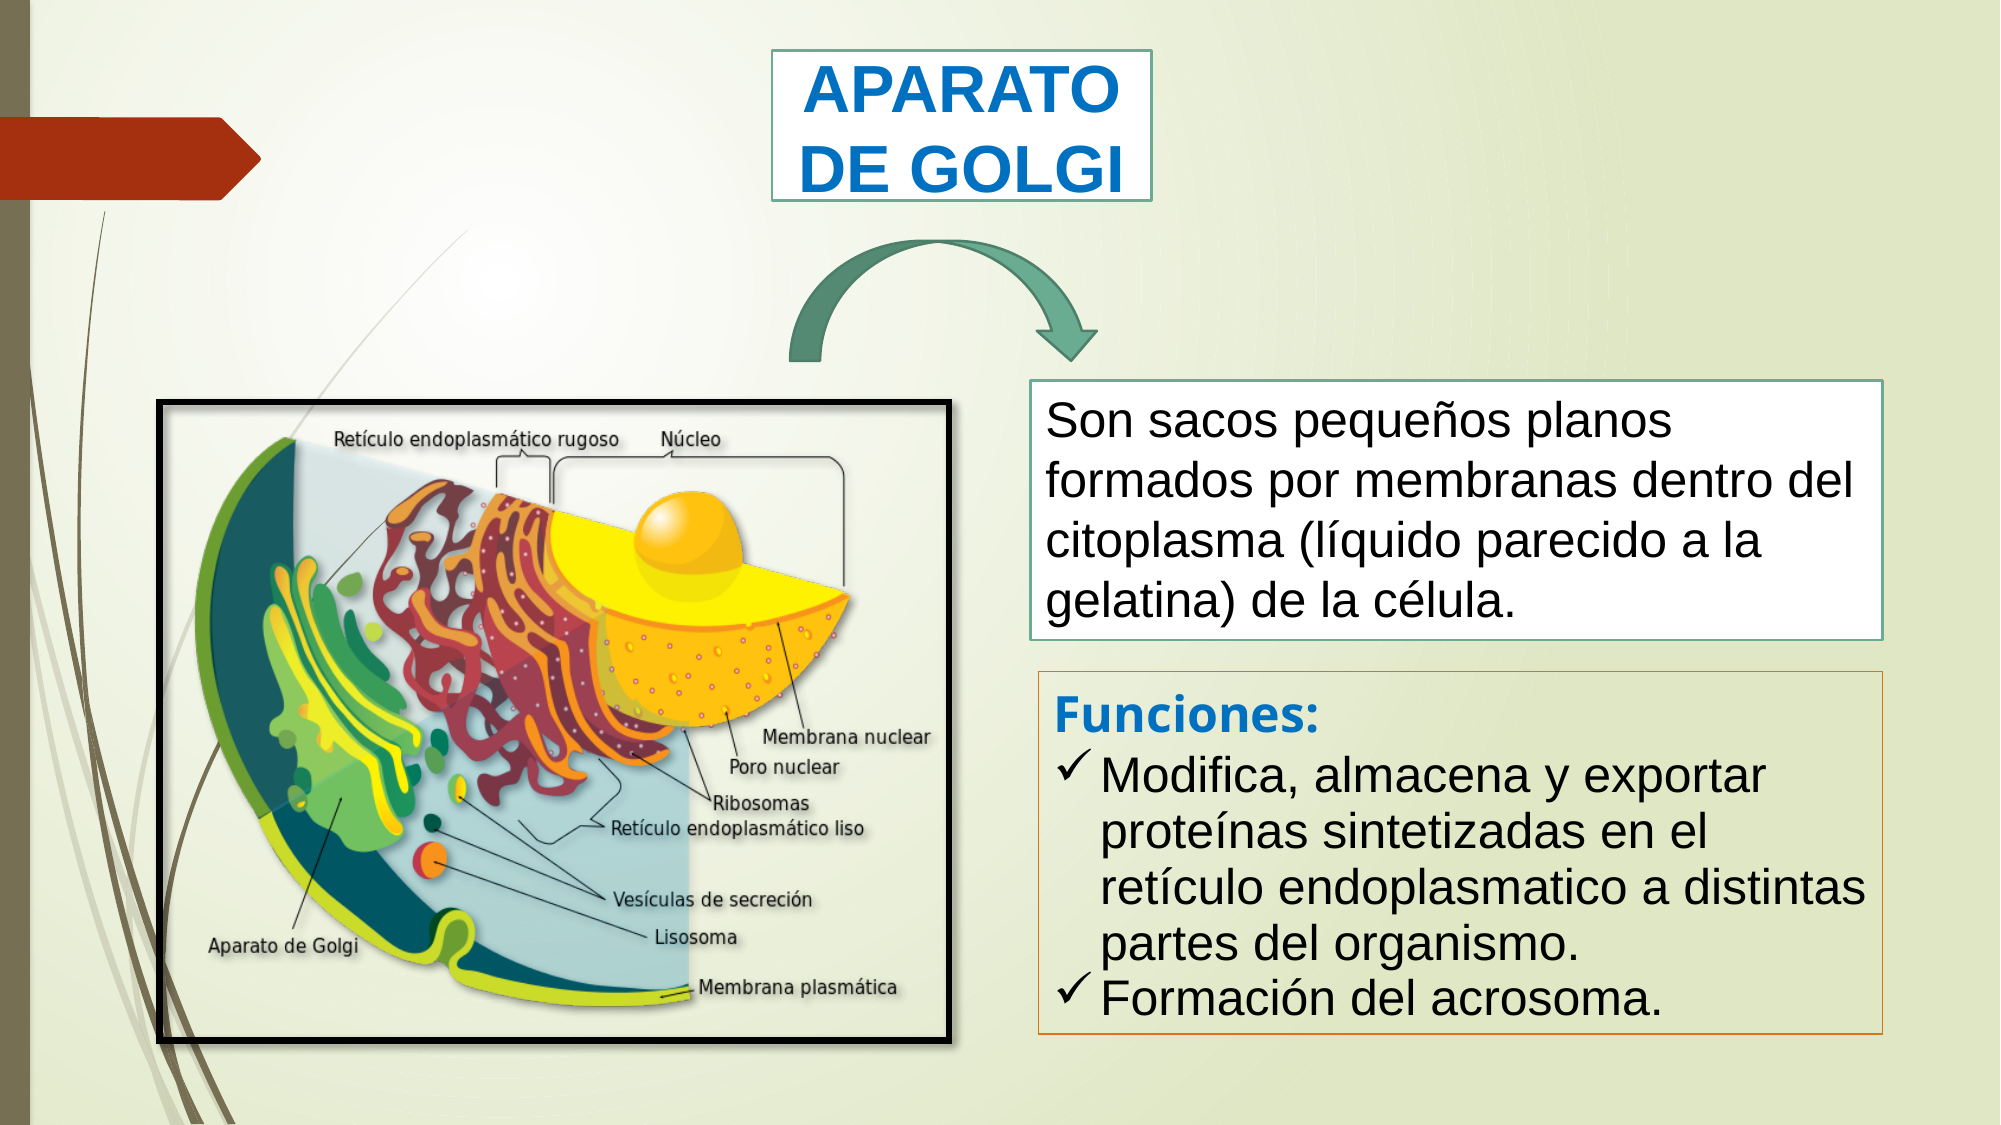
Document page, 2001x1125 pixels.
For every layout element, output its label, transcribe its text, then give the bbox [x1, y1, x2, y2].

table_header Funciones: Modifica, almacena y exportar proteínas sintetizadas en el retículo endoplasmatico a distintas partes del organismo. Formación del acrosoma. [1039, 672, 1882, 1033]
text_box APARATO DE GOLGI [771, 49, 1153, 202]
text_box [788, 239, 1099, 363]
list Son sacos pequeños planos formados por membranas dentro del citoplasma (líquido parecido a la gelatina) de la célula. [1029, 379, 1884, 641]
picture [162, 405, 946, 1038]
